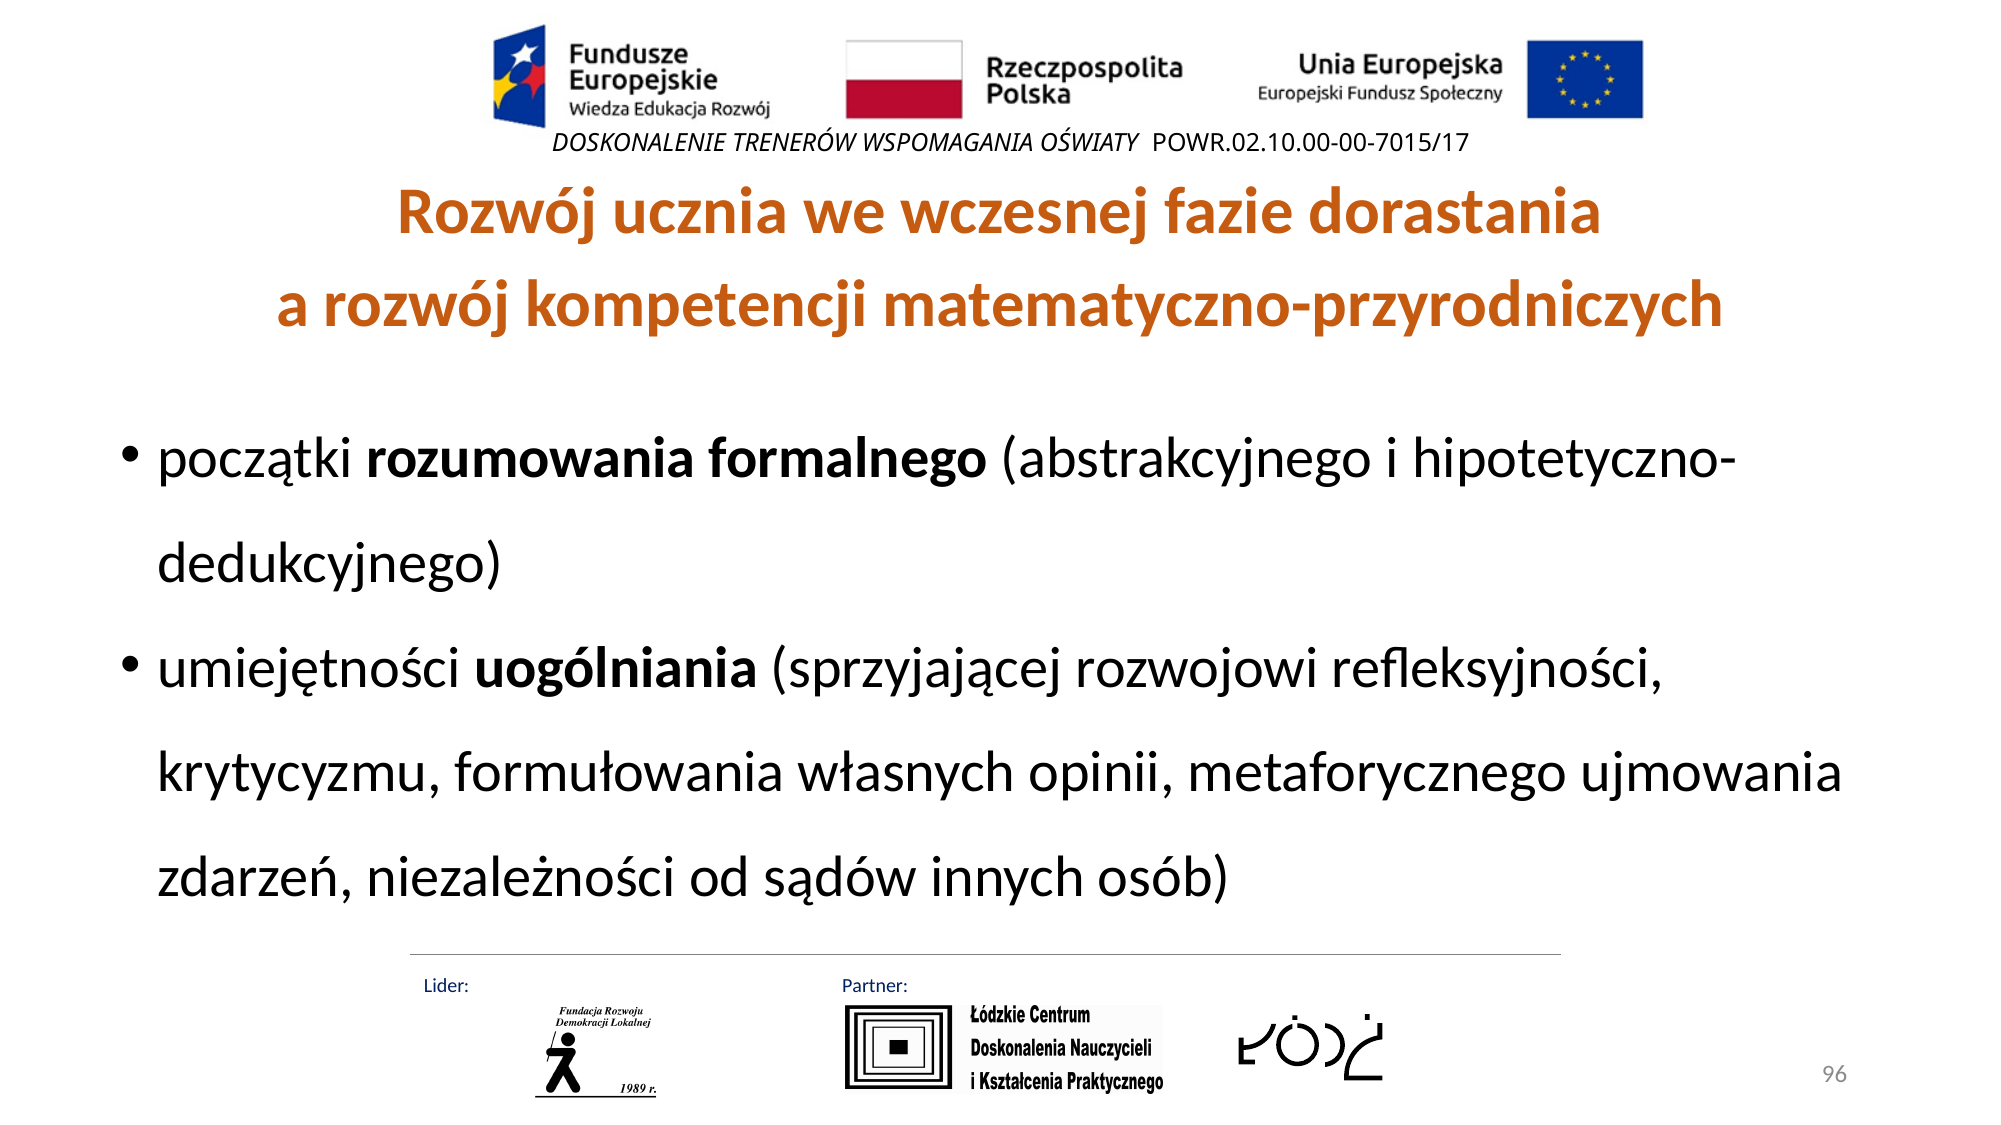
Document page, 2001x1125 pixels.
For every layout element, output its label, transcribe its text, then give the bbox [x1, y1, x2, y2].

slide_number 96 [1587, 1042, 1863, 1103]
title DOSKONALENIE TRENERÓW WSPOMAGANIA OŚWIATY POWR.02.10.00-00-7015/17 [151, 0, 1871, 168]
picture [468, 0, 1669, 154]
list Rozwój ucznia we wczesnej fazie dorastania a rozwój kompetencji matematyczno-przyrodniczych początki rozumowania formalnego (abstrakcyjnego i hipotetyczno- dedukcyjnego) umiejętności uogólniania (sprzyjającej rozwojowi refleksyjności, krytycyzmu, formułowania własnych opinii, metaforycznego ujmowania zdarzeń, niezależności od sądów innych osób) [105, 168, 1896, 996]
picture [384, 953, 1587, 1125]
